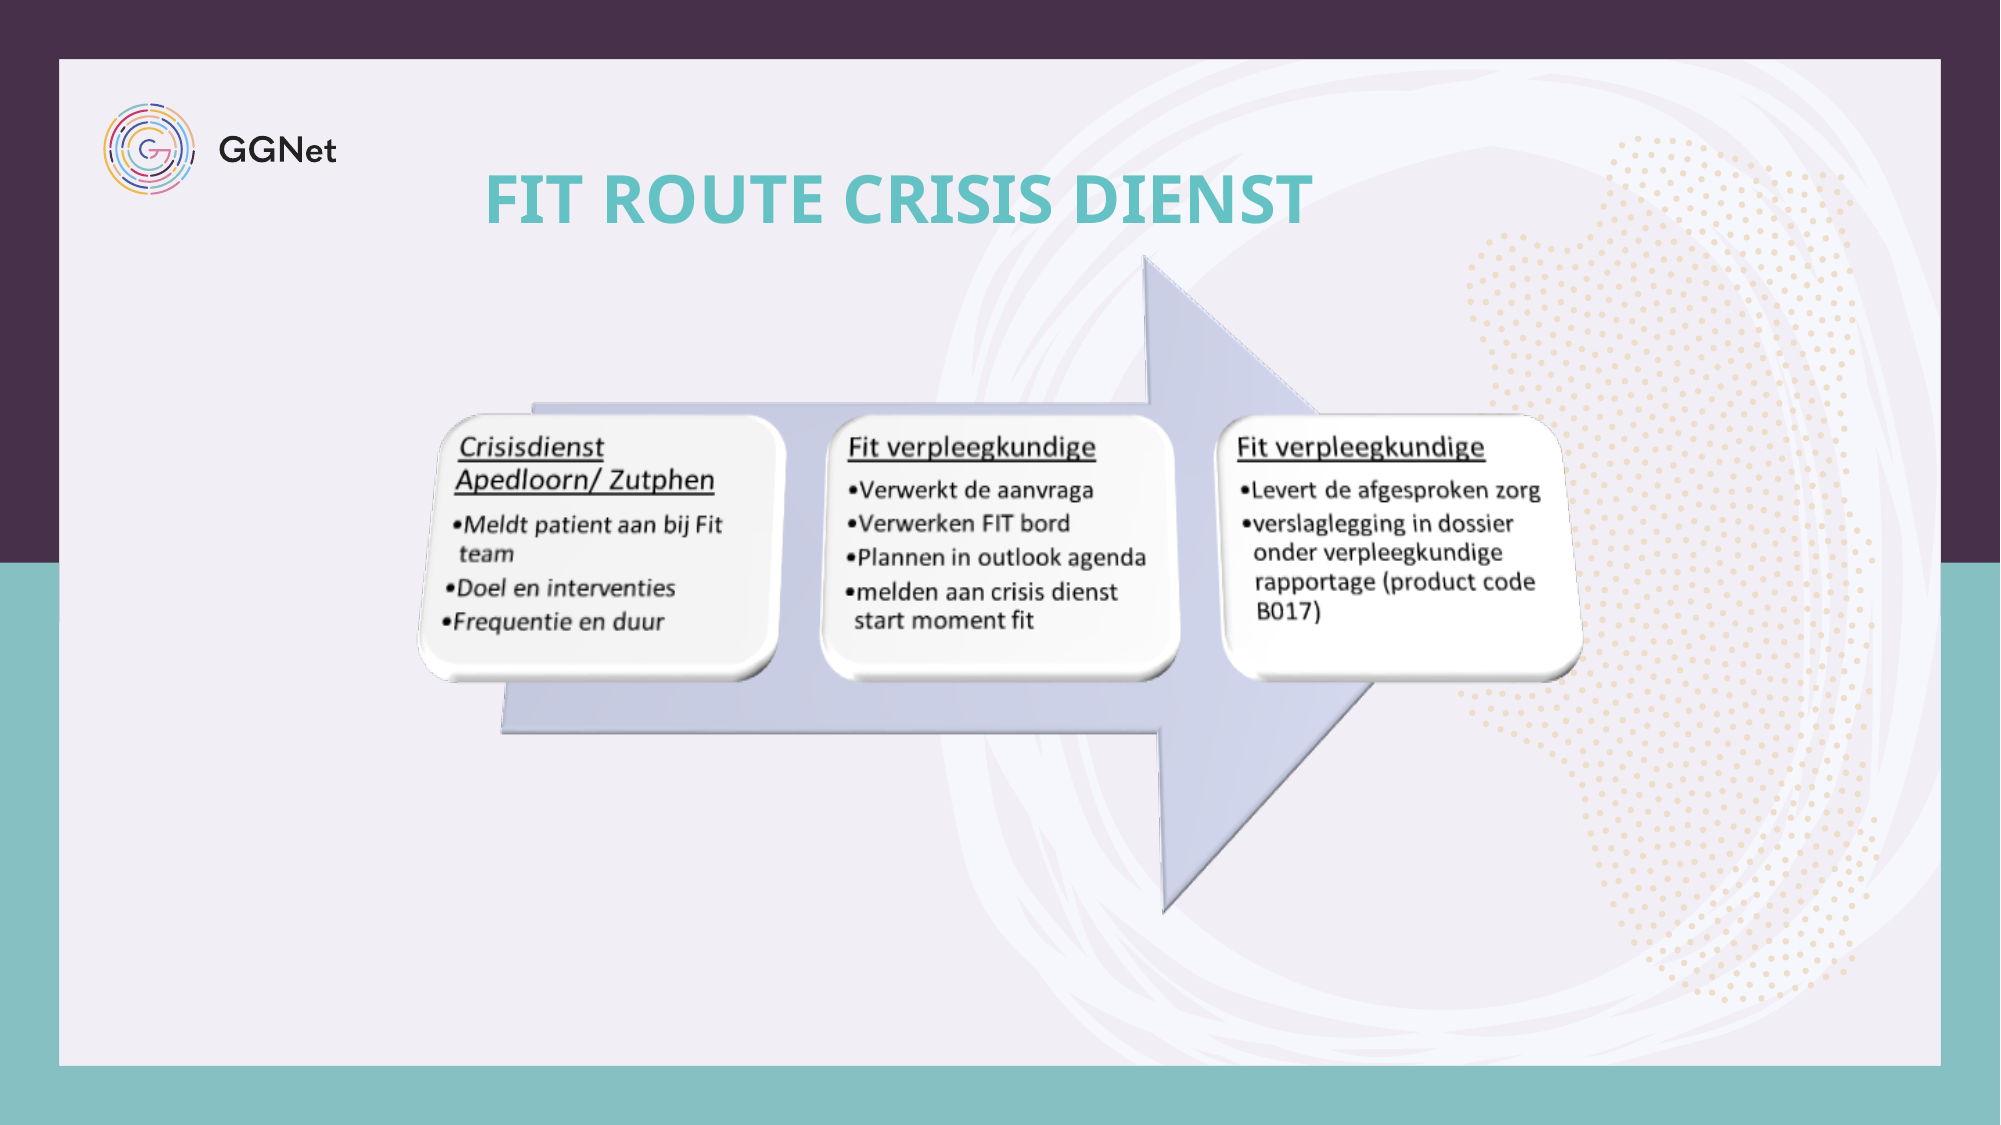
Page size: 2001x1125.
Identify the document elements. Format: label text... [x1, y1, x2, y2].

text_box Fit route crisis dienst [1628, 149, 1945, 254]
picture [376, 101, 1624, 977]
